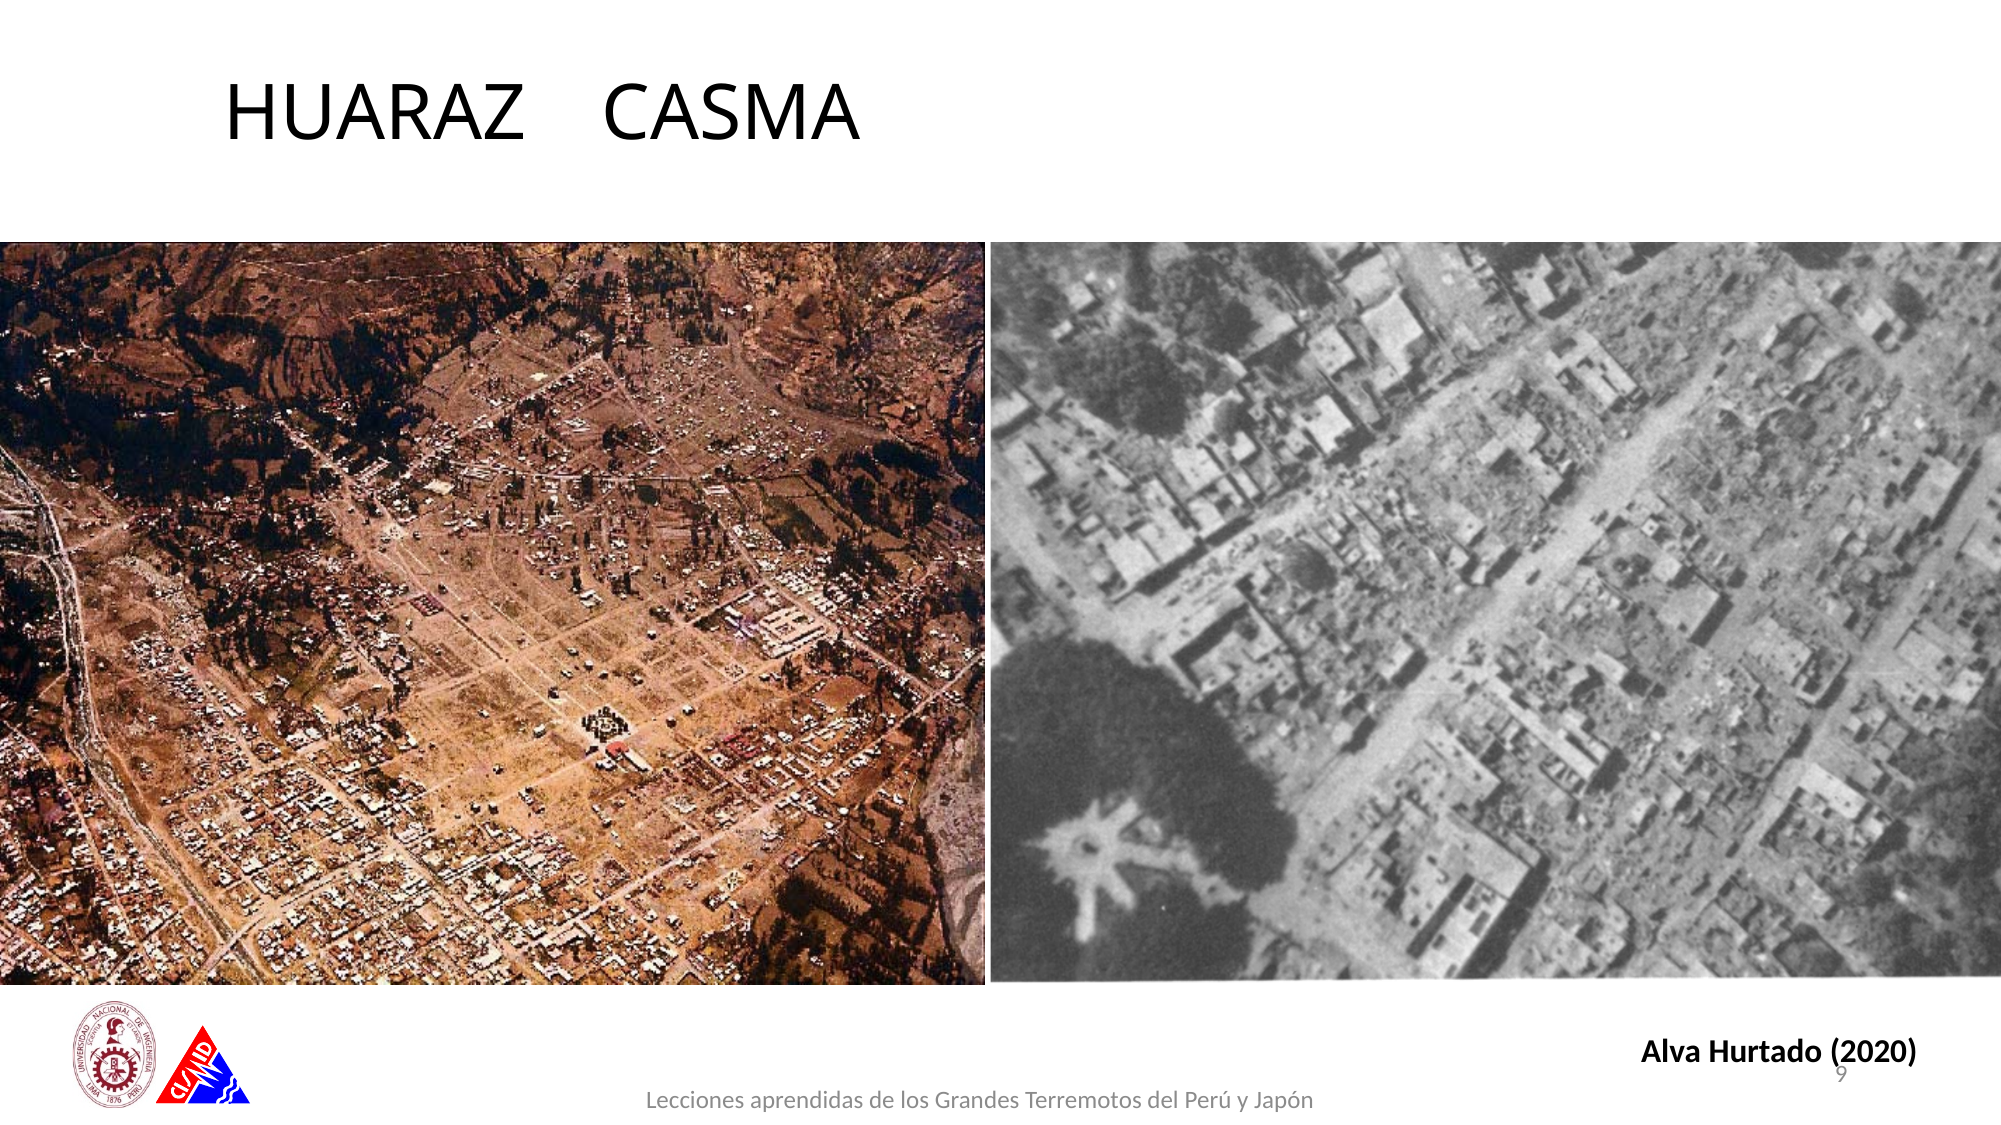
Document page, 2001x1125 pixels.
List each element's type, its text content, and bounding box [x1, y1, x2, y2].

picture [990, 242, 2001, 985]
picture [0, 242, 985, 985]
title HUARAZ CASMA [208, 35, 1742, 193]
slide_number 9 [1412, 1042, 1863, 1103]
footer Lecciones aprendidas de los Grandes Terremotos del Perú y Japón [623, 1068, 1338, 1125]
text_box Alva Hurtado (2020) [1626, 1021, 2000, 1077]
picture [72, 1001, 156, 1108]
